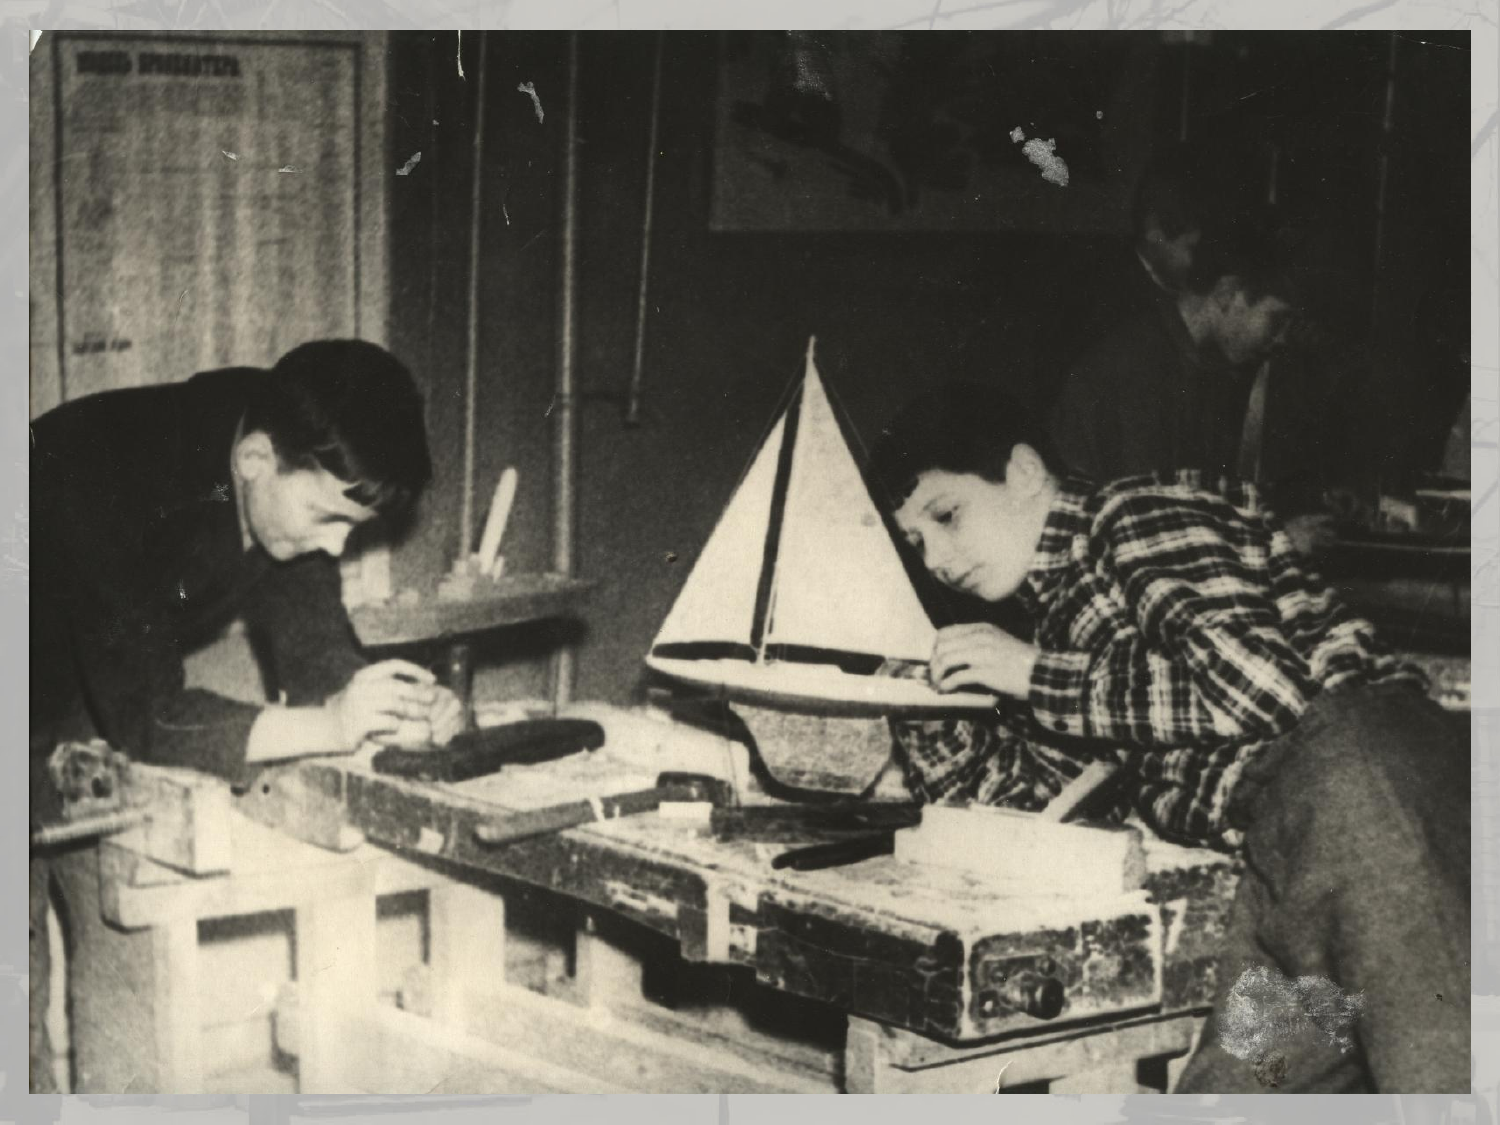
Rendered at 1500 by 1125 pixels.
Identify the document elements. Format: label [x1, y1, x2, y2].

picture [0, 0, 1500, 1125]
list [29, 30, 1471, 1095]
